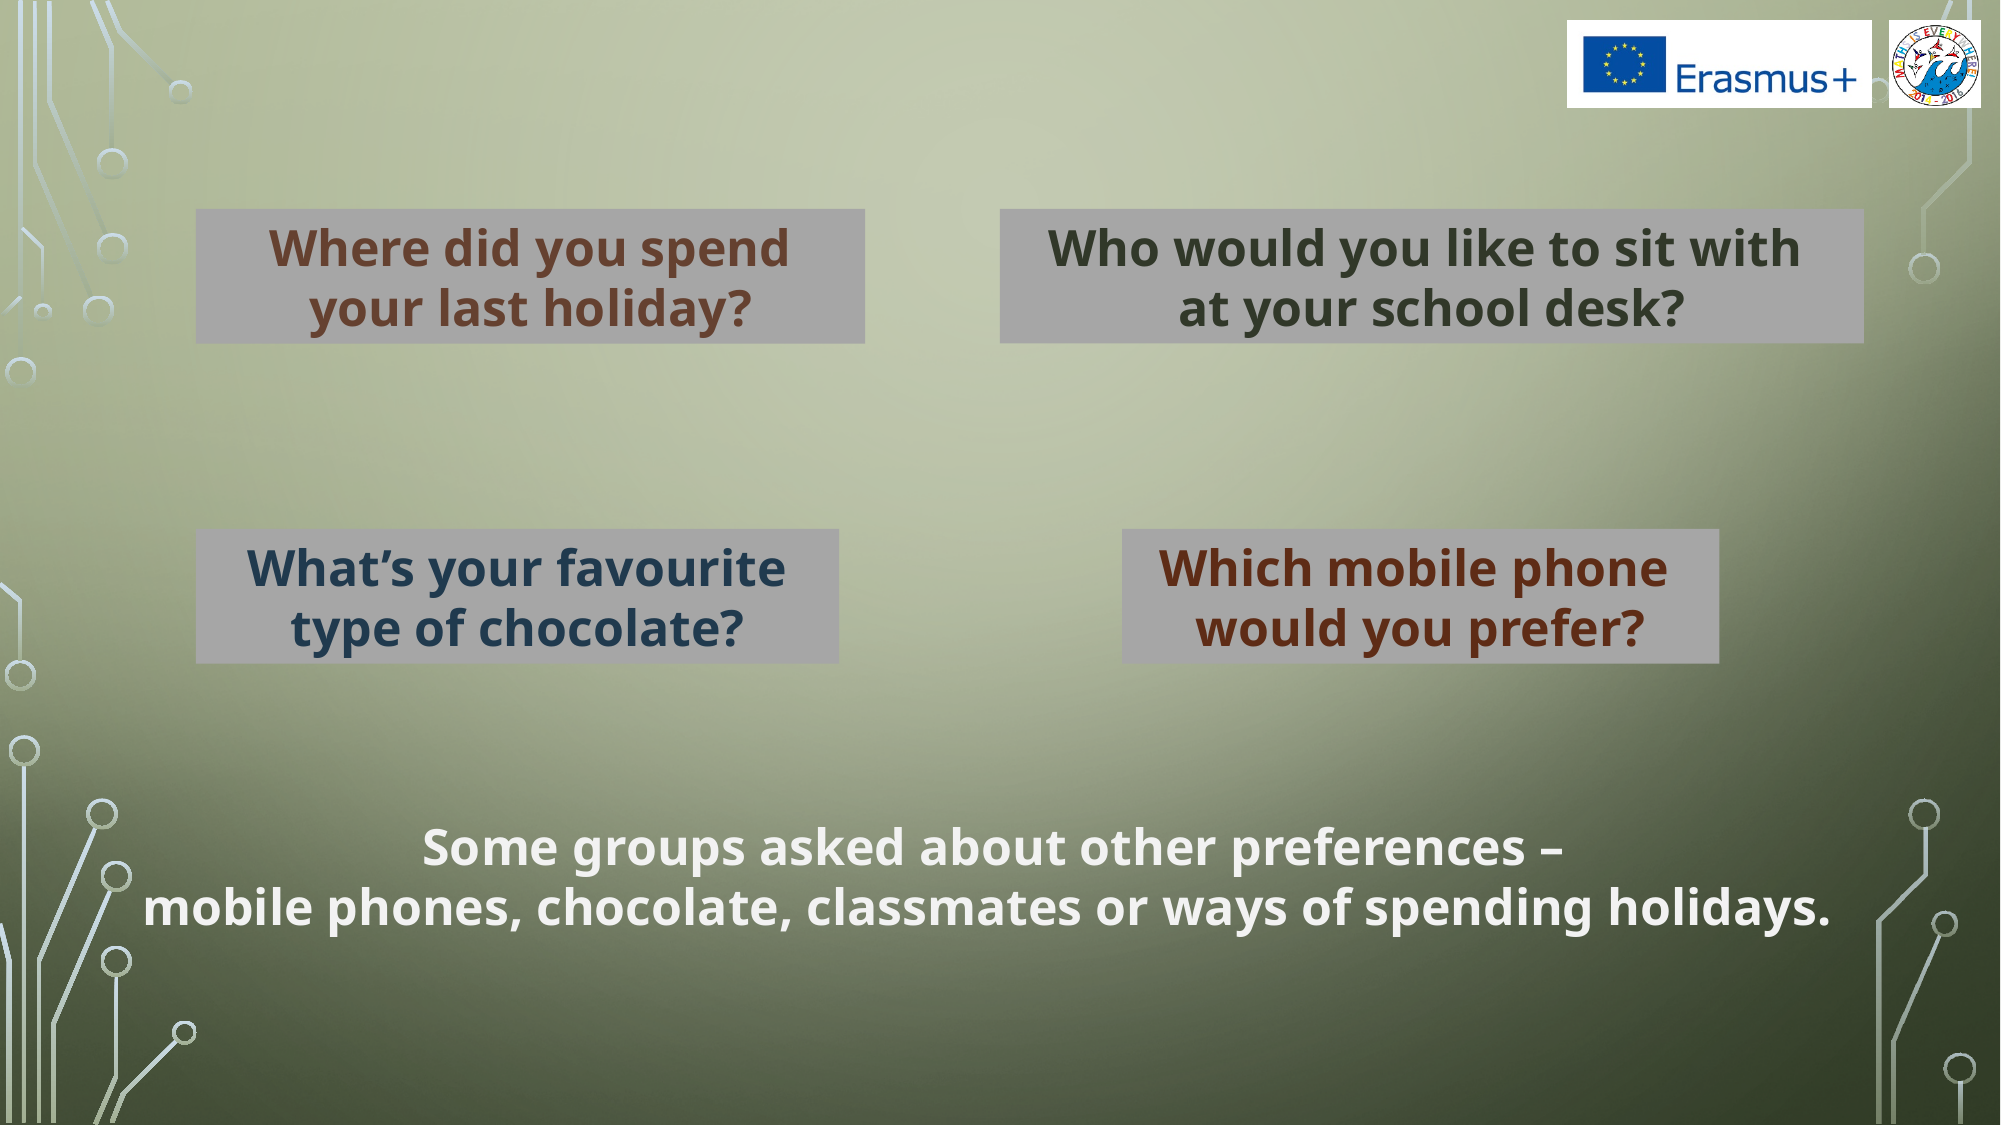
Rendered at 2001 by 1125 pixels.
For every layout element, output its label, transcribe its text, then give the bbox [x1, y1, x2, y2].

text_box Who would you like to sit with at your school desk? [999, 208, 1864, 344]
picture [1566, 20, 1872, 108]
text_box Some groups asked about other preferences – mobile phones, chocolate, classmates or ways of spending holidays. [0, 808, 2000, 944]
text_box Which mobile phone would you prefer? [1122, 528, 1720, 664]
picture [1889, 20, 1982, 108]
text_box What’s your favourite type of chocolate? [195, 528, 840, 664]
text_box Where did you spend your last holiday? [195, 208, 866, 344]
